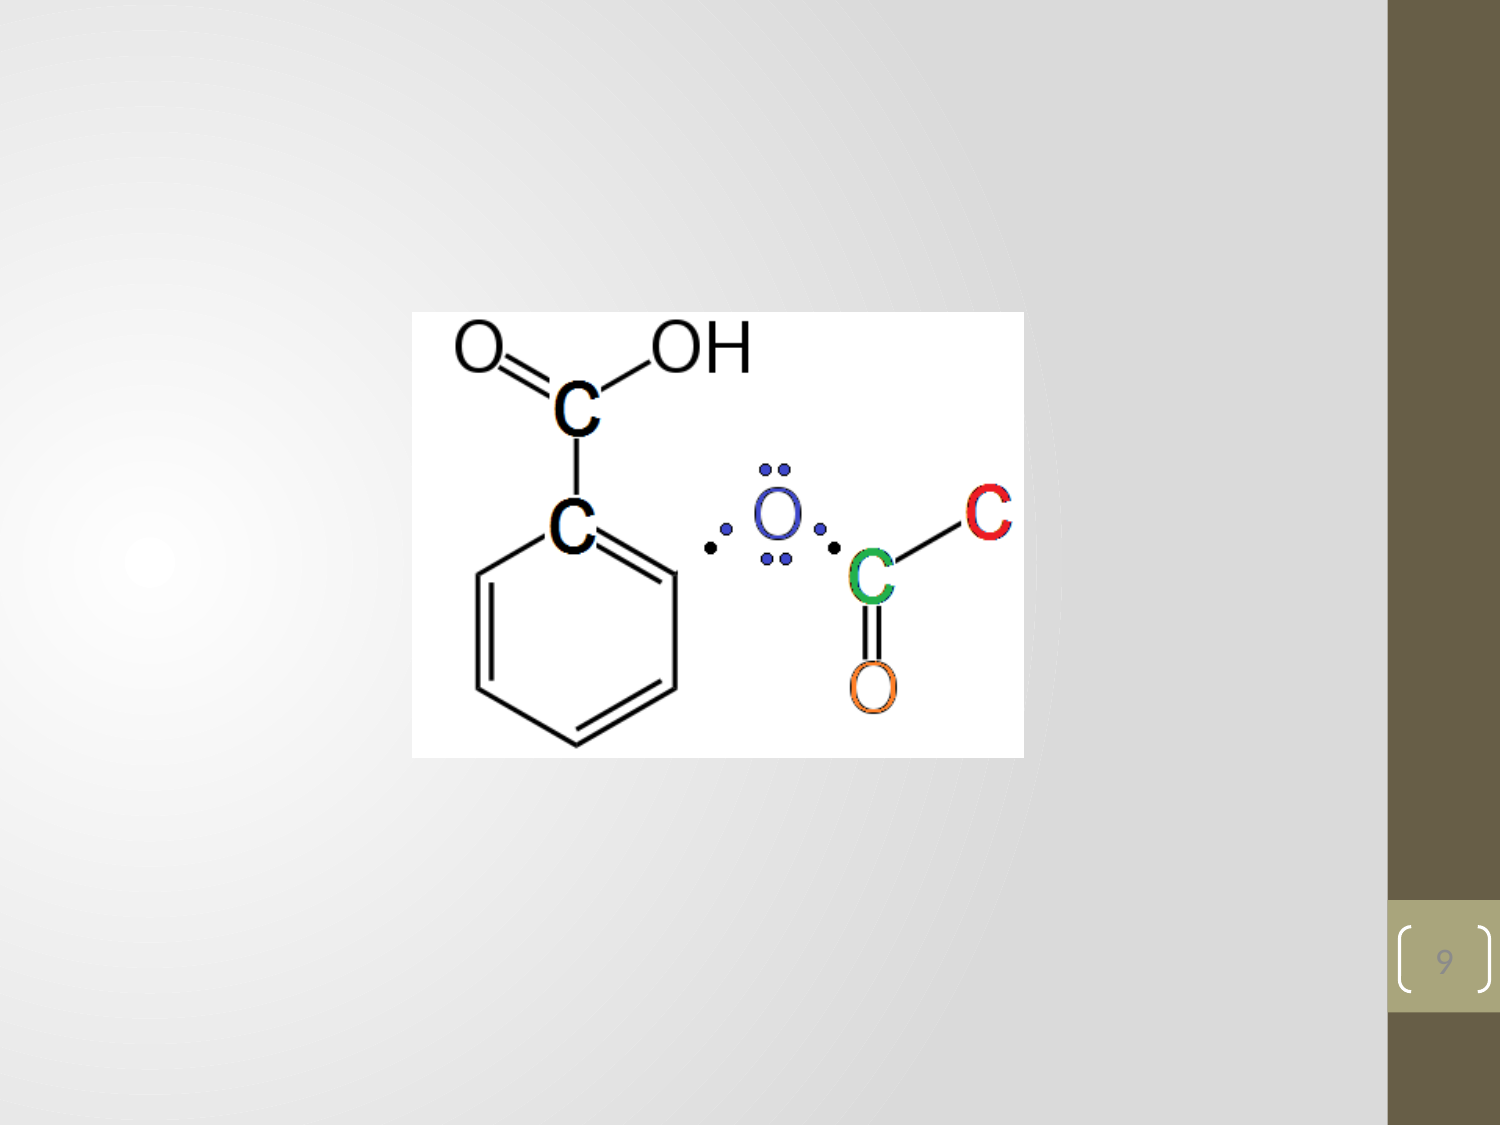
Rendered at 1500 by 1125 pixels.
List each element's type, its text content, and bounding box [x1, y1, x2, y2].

slide_number 9 [1397, 925, 1492, 994]
picture [411, 311, 1024, 759]
